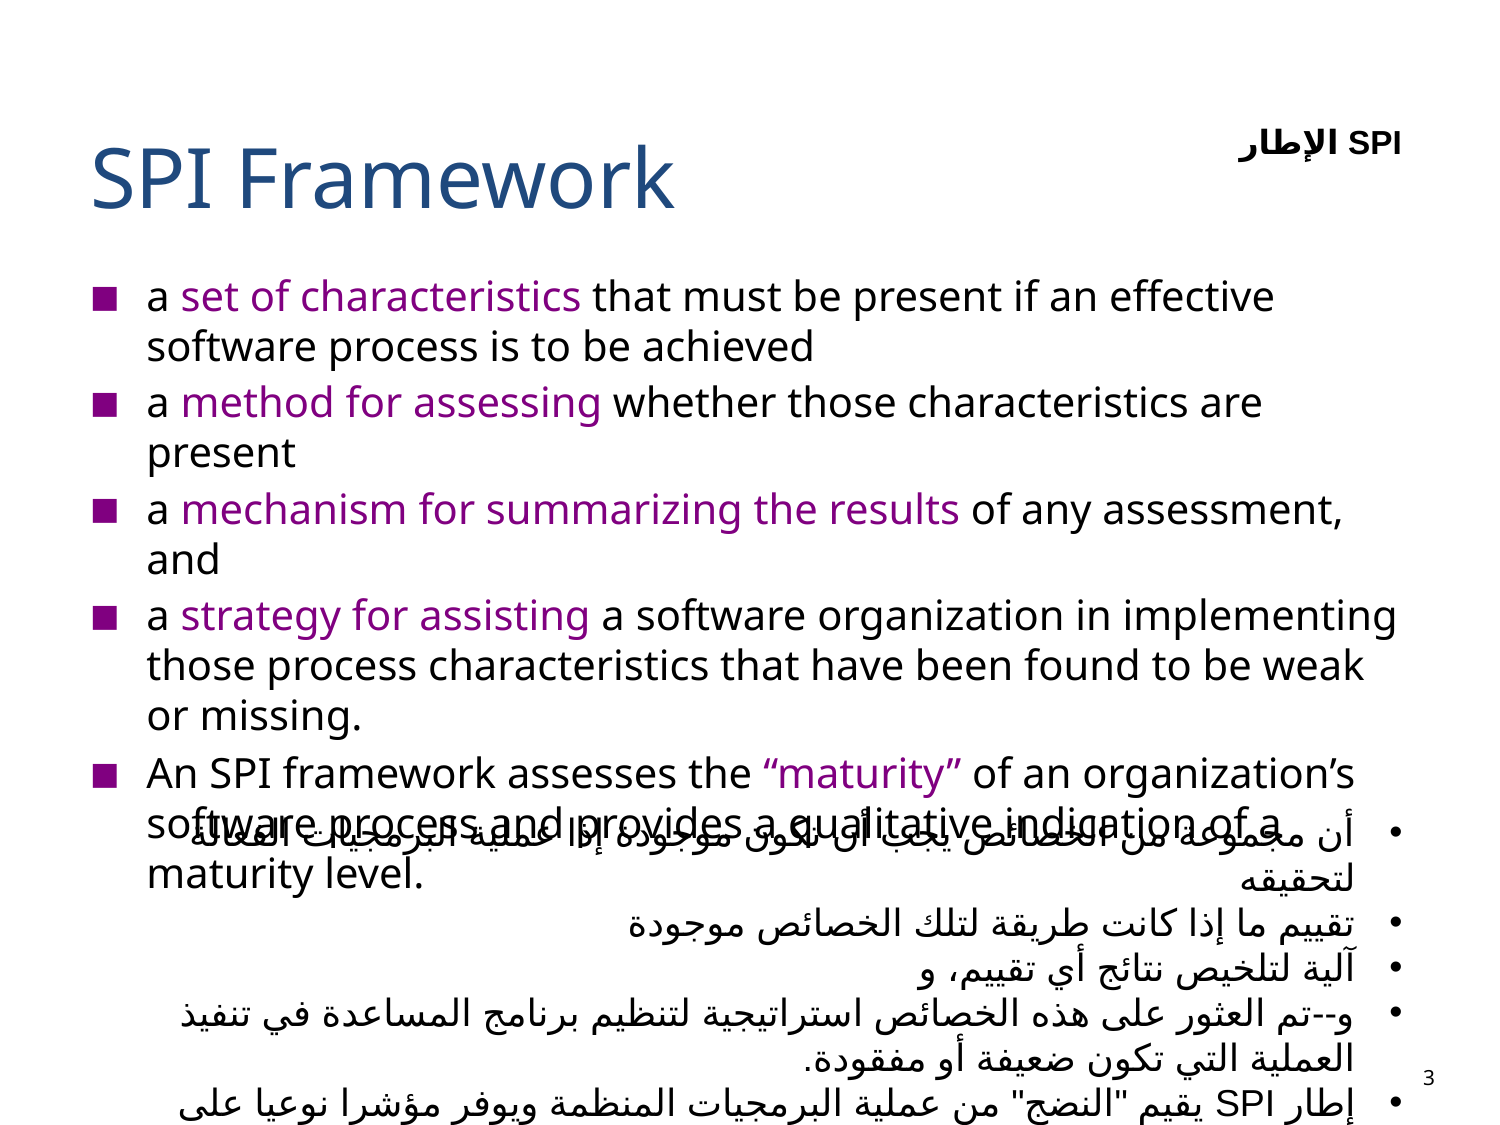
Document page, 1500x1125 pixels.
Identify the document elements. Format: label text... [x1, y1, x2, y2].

title SPI Framework [75, 45, 1425, 233]
text_box 3 [1418, 1024, 1450, 1100]
text_box أن مجموعة من الخصائص يجب أن تكون موجودة إذا عملية البرمجيات الفعالة لتحقيقه تقييم ما إذا كانت طريقة لتلك الخصائص موجودة آلية لتلخيص نتائج أي تقييم، و و--تم العثور على هذه الخصائص استراتيجية لتنظيم برنامج المساعدة في تنفيذ العملية التي تكون ضعيفة أو مفقودة. إطار SPI يقيم "النضج" من عملية البرمجيات المنظمة ويوفر مؤشرا نوعيا على مستوى النضج. [100, 801, 1418, 1125]
list a set of characteristics that must be present if an effective software process is to be achieved a method for assessing whether those characteristics are present a mechanism for summarizing the results of any assessment, and a strategy for assisting a software organization in implementing those process characteristics that have been found to be weak or missing. An SPI framework assesses the “maturity” of an organization’s software process and provides a qualitative indication of a maturity level. [75, 262, 1425, 1005]
text_box الإطار SPI [1224, 113, 1417, 169]
